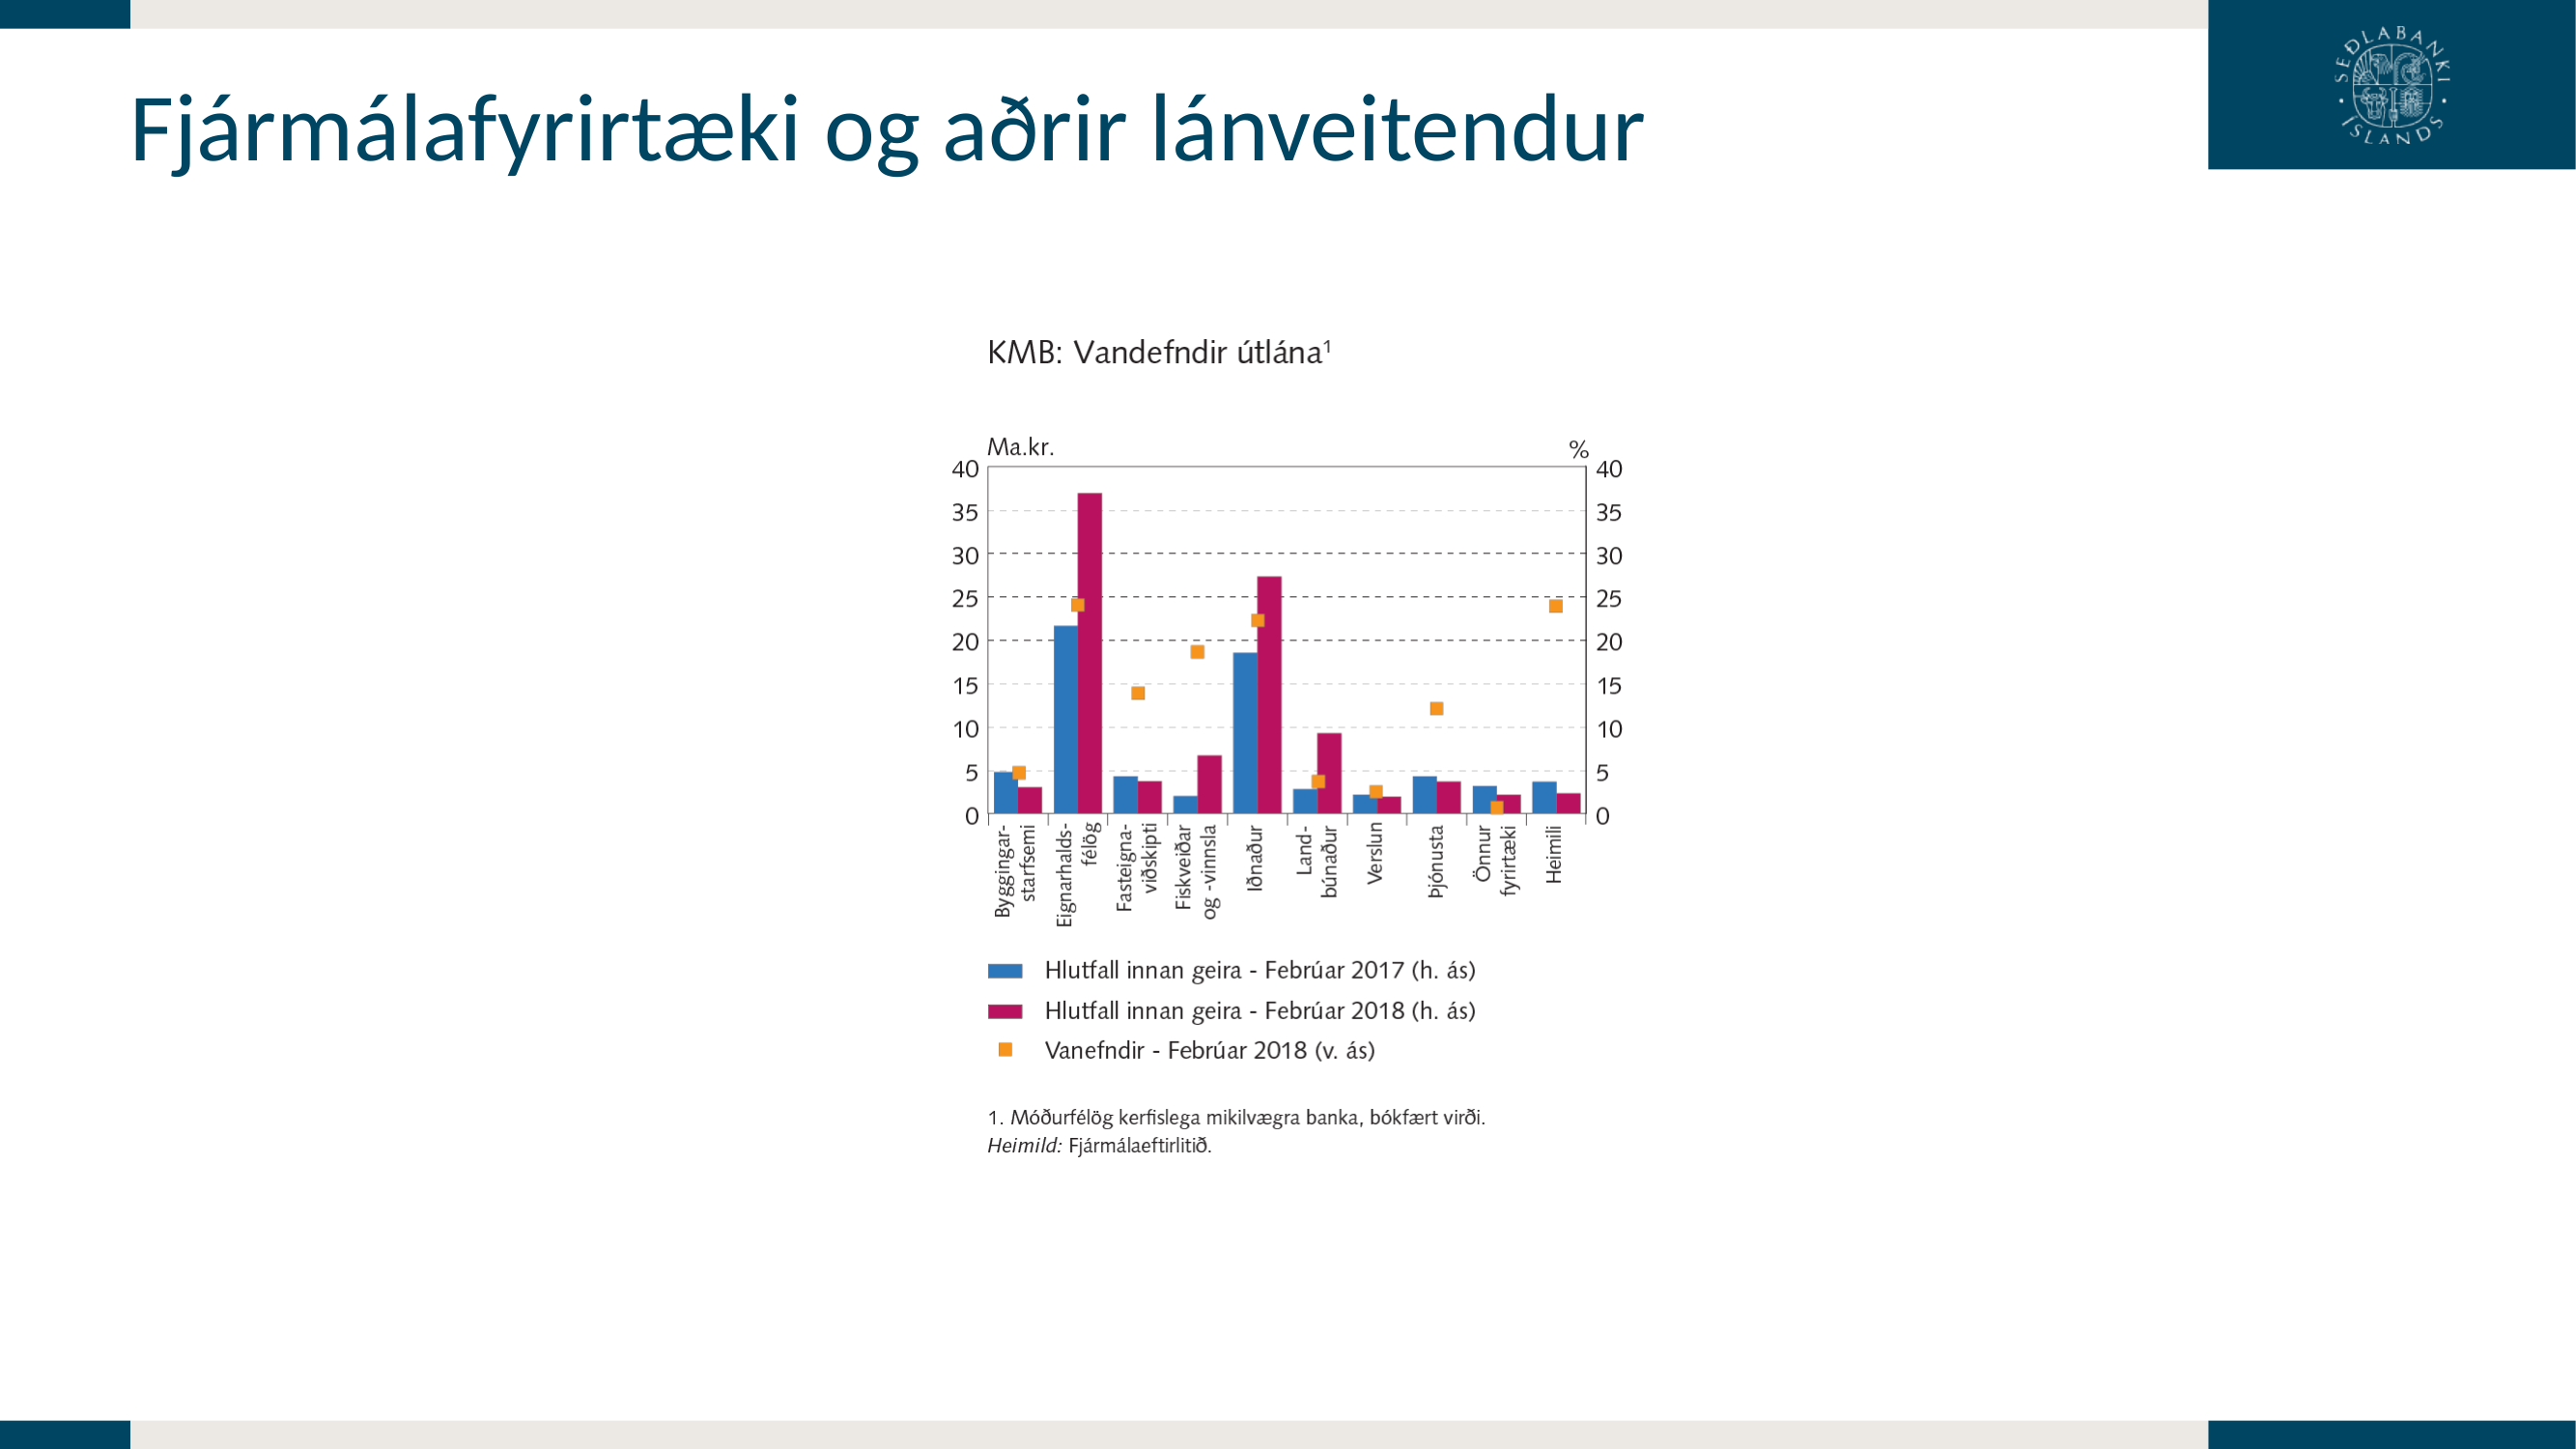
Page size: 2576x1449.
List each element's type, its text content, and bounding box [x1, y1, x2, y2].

picture [951, 291, 1625, 1158]
title Fjármálafyrirtæki og aðrir lánveitendur [129, 86, 2178, 290]
